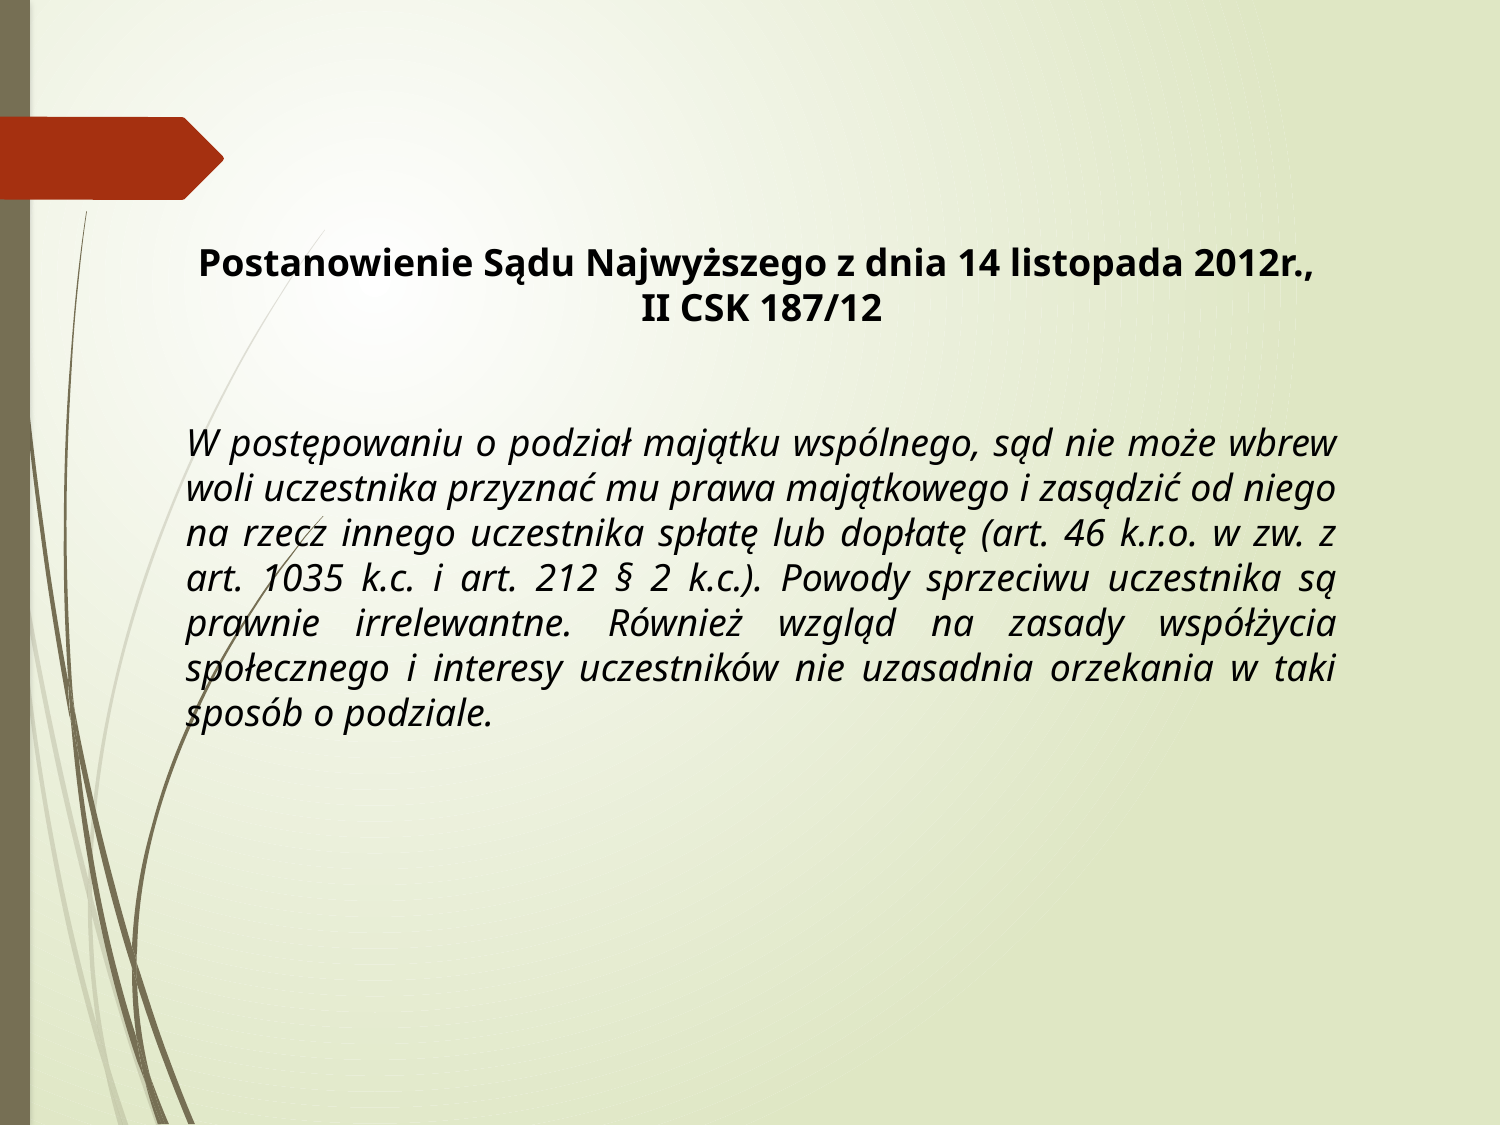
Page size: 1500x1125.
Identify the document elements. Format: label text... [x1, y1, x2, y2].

text_box Postanowienie Sądu Najwyższego z dnia 14 listopada 2012r., II CSK 187/12 W postępowaniu o podział majątku wspólnego, sąd nie może wbrew woli uczestnika przyznać mu prawa majątkowego i zasądzić od niego na rzecz innego uczestnika spłatę lub dopłatę (art. 46 k.r.o. w zw. z art. 1035 k.c. i art. 212 § 2 k.c.). Powody sprzeciwu uczestnika są prawnie irrelewantne. Również wzgląd na zasady współżycia społecznego i interesy uczestników nie uzasadnia orzekania w taki sposób o podziale. [171, 231, 1353, 832]
